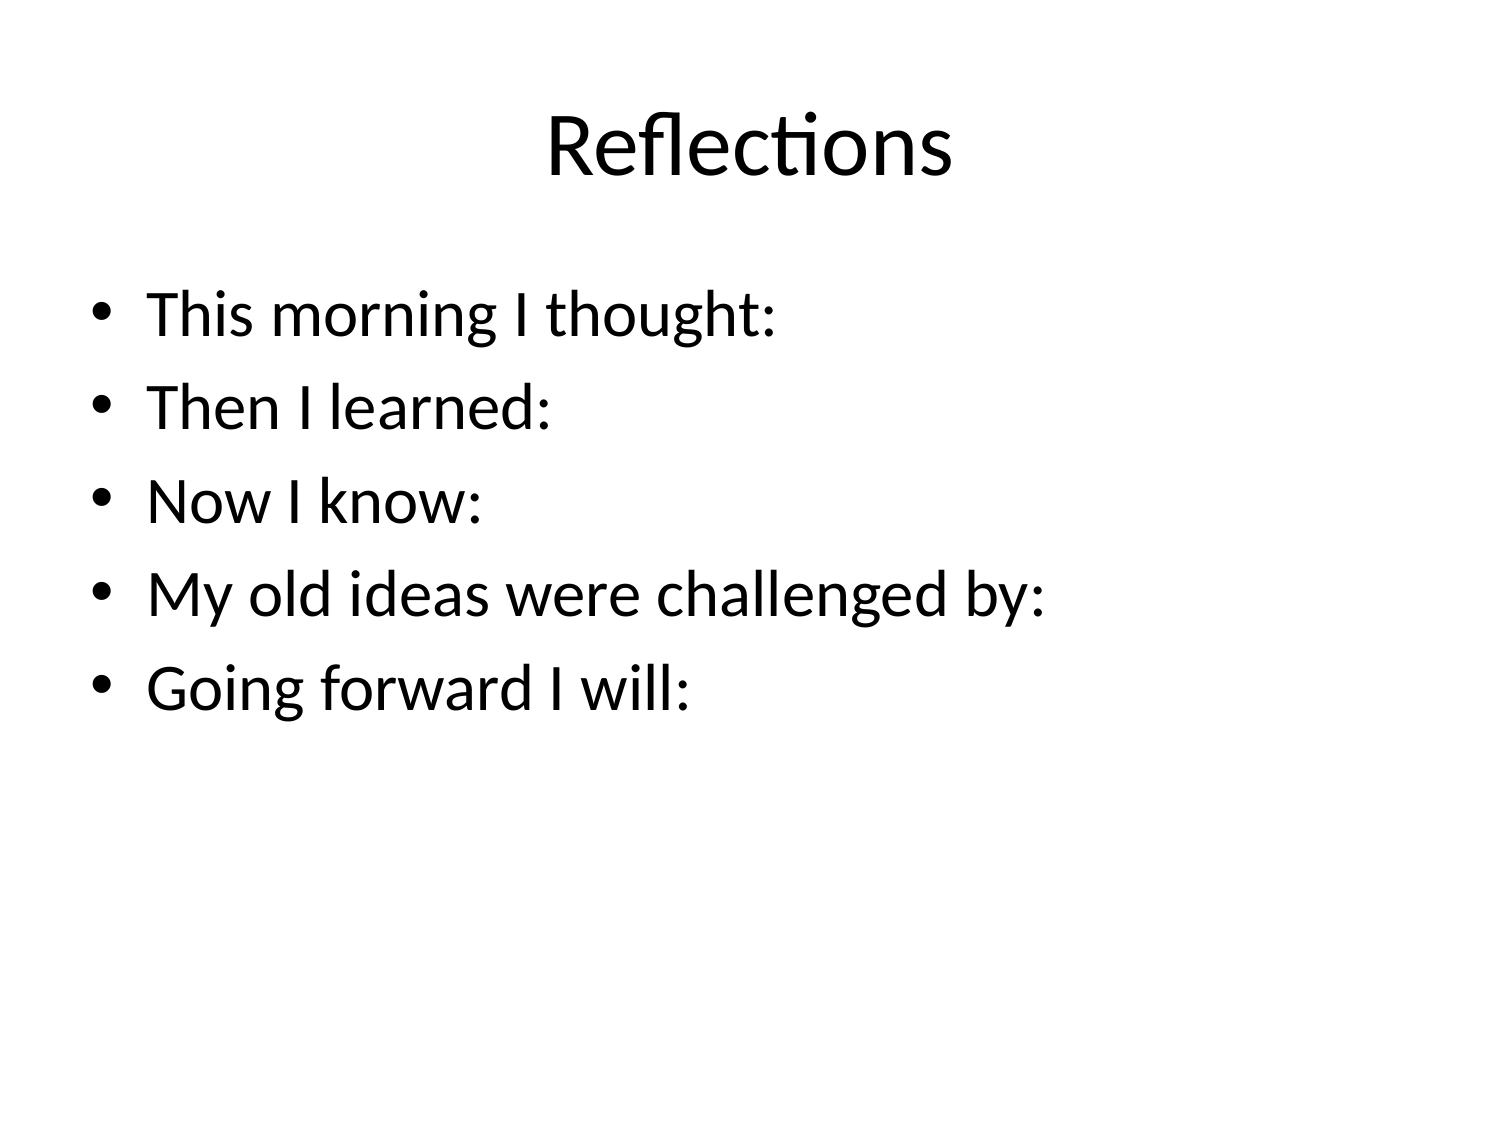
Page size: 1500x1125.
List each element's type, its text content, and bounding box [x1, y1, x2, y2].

list This morning I thought: Then I learned: Now I know: My old ideas were challenged by: Going forward I will: [75, 262, 1425, 1005]
title Reflections [75, 45, 1425, 233]
